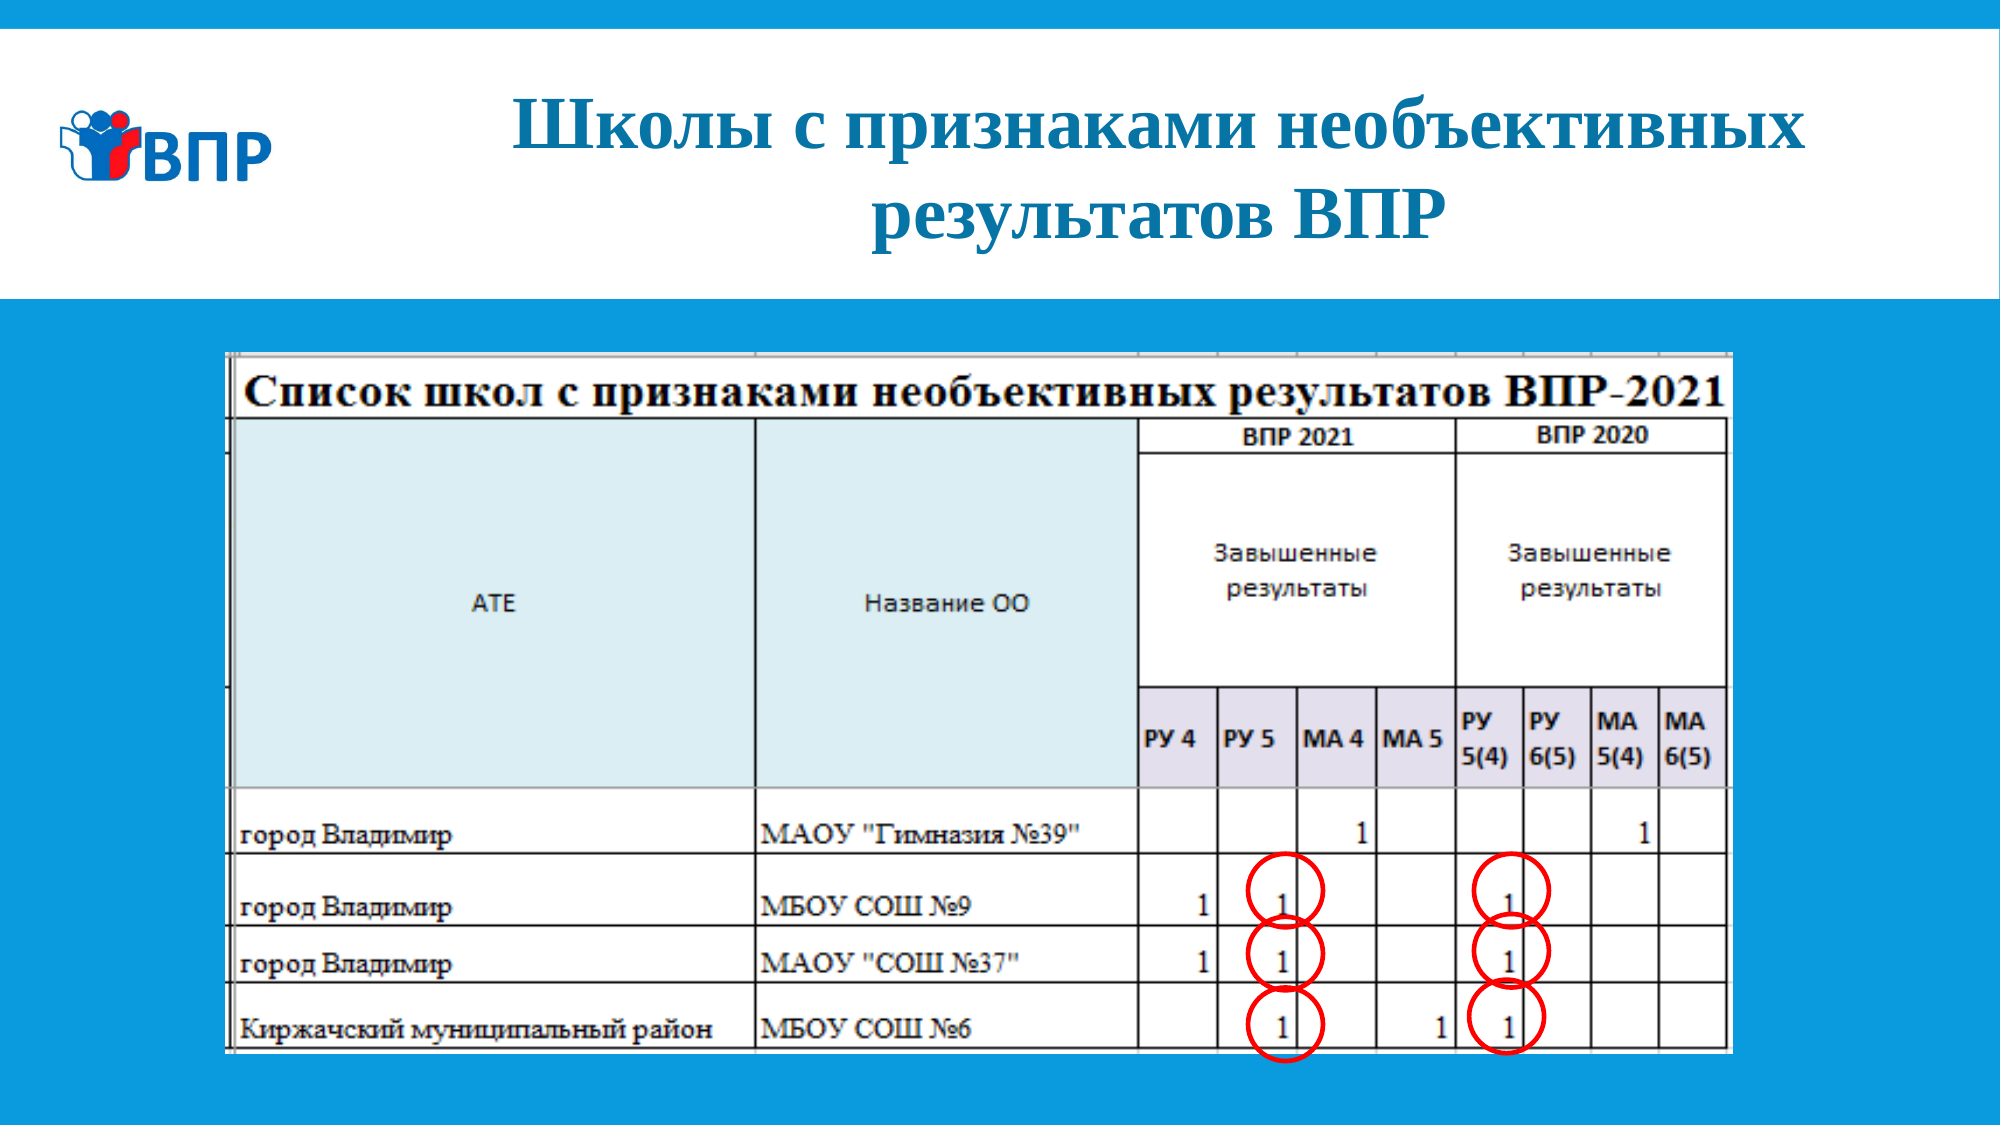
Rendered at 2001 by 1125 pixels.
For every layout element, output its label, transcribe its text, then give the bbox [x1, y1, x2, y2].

picture [226, 353, 1732, 1055]
picture [33, 59, 295, 234]
text_box Школы с признаками необъективных результатов ВПР [442, 66, 1878, 262]
